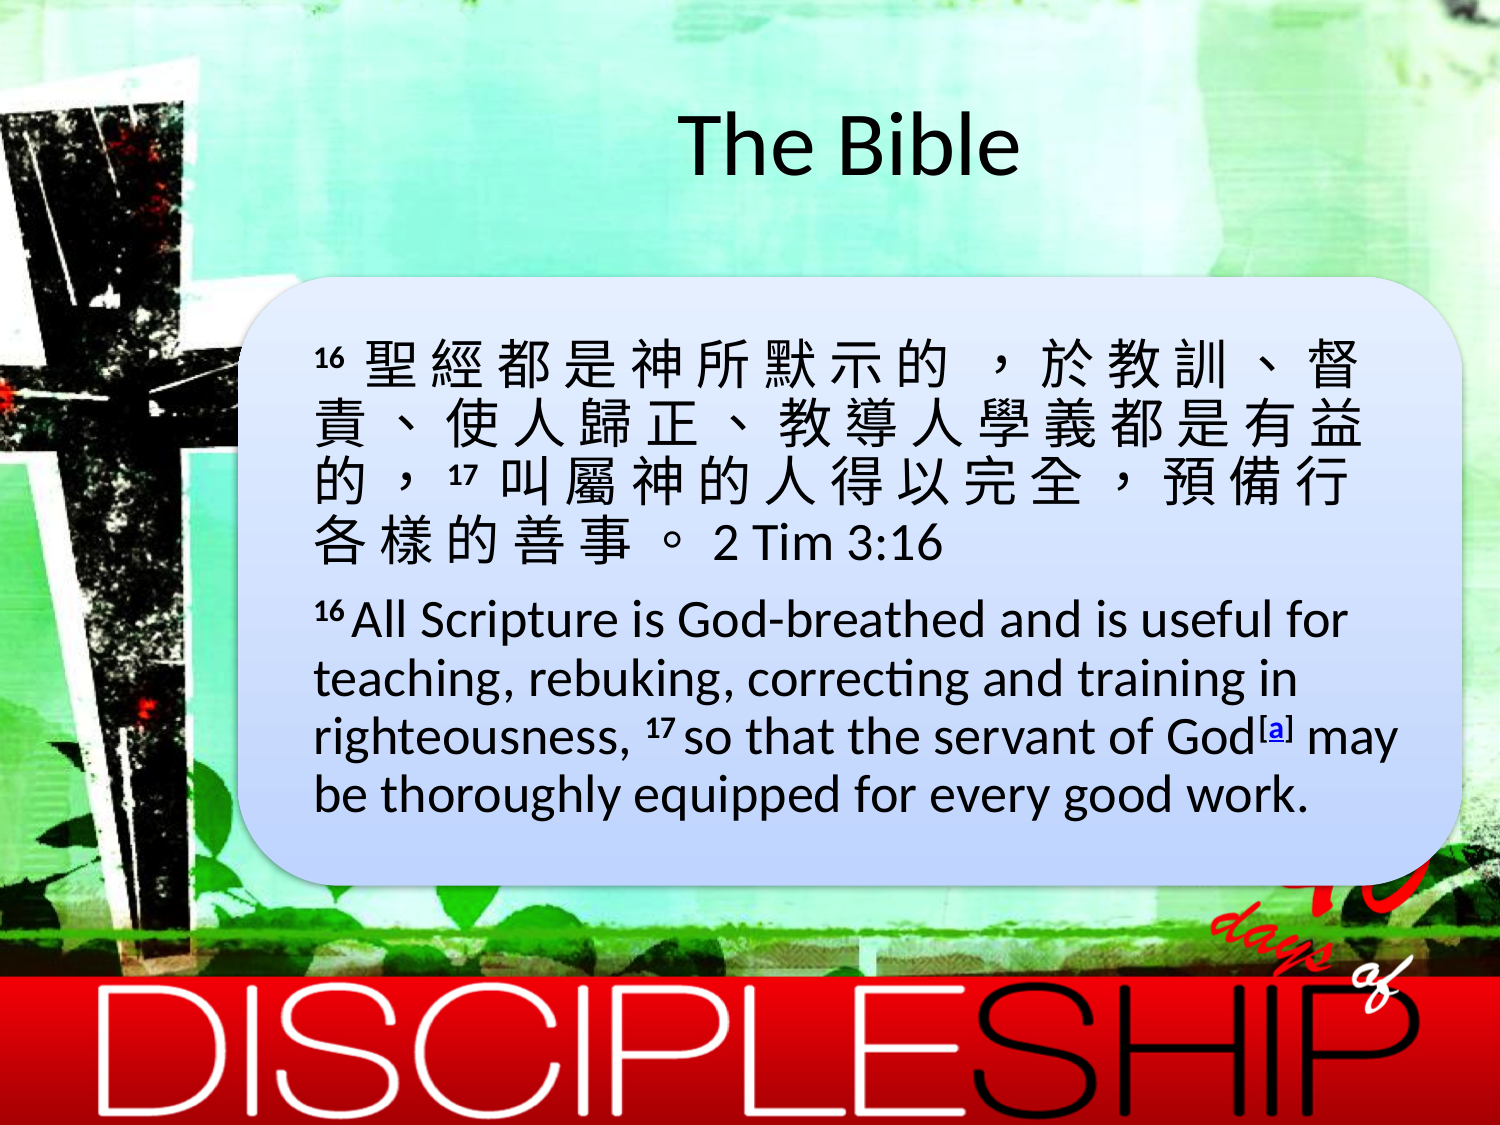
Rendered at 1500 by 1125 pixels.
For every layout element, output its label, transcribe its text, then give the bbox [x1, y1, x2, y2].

picture [0, 0, 1500, 1125]
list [237, 262, 1463, 901]
title The Bible [237, 45, 1463, 233]
